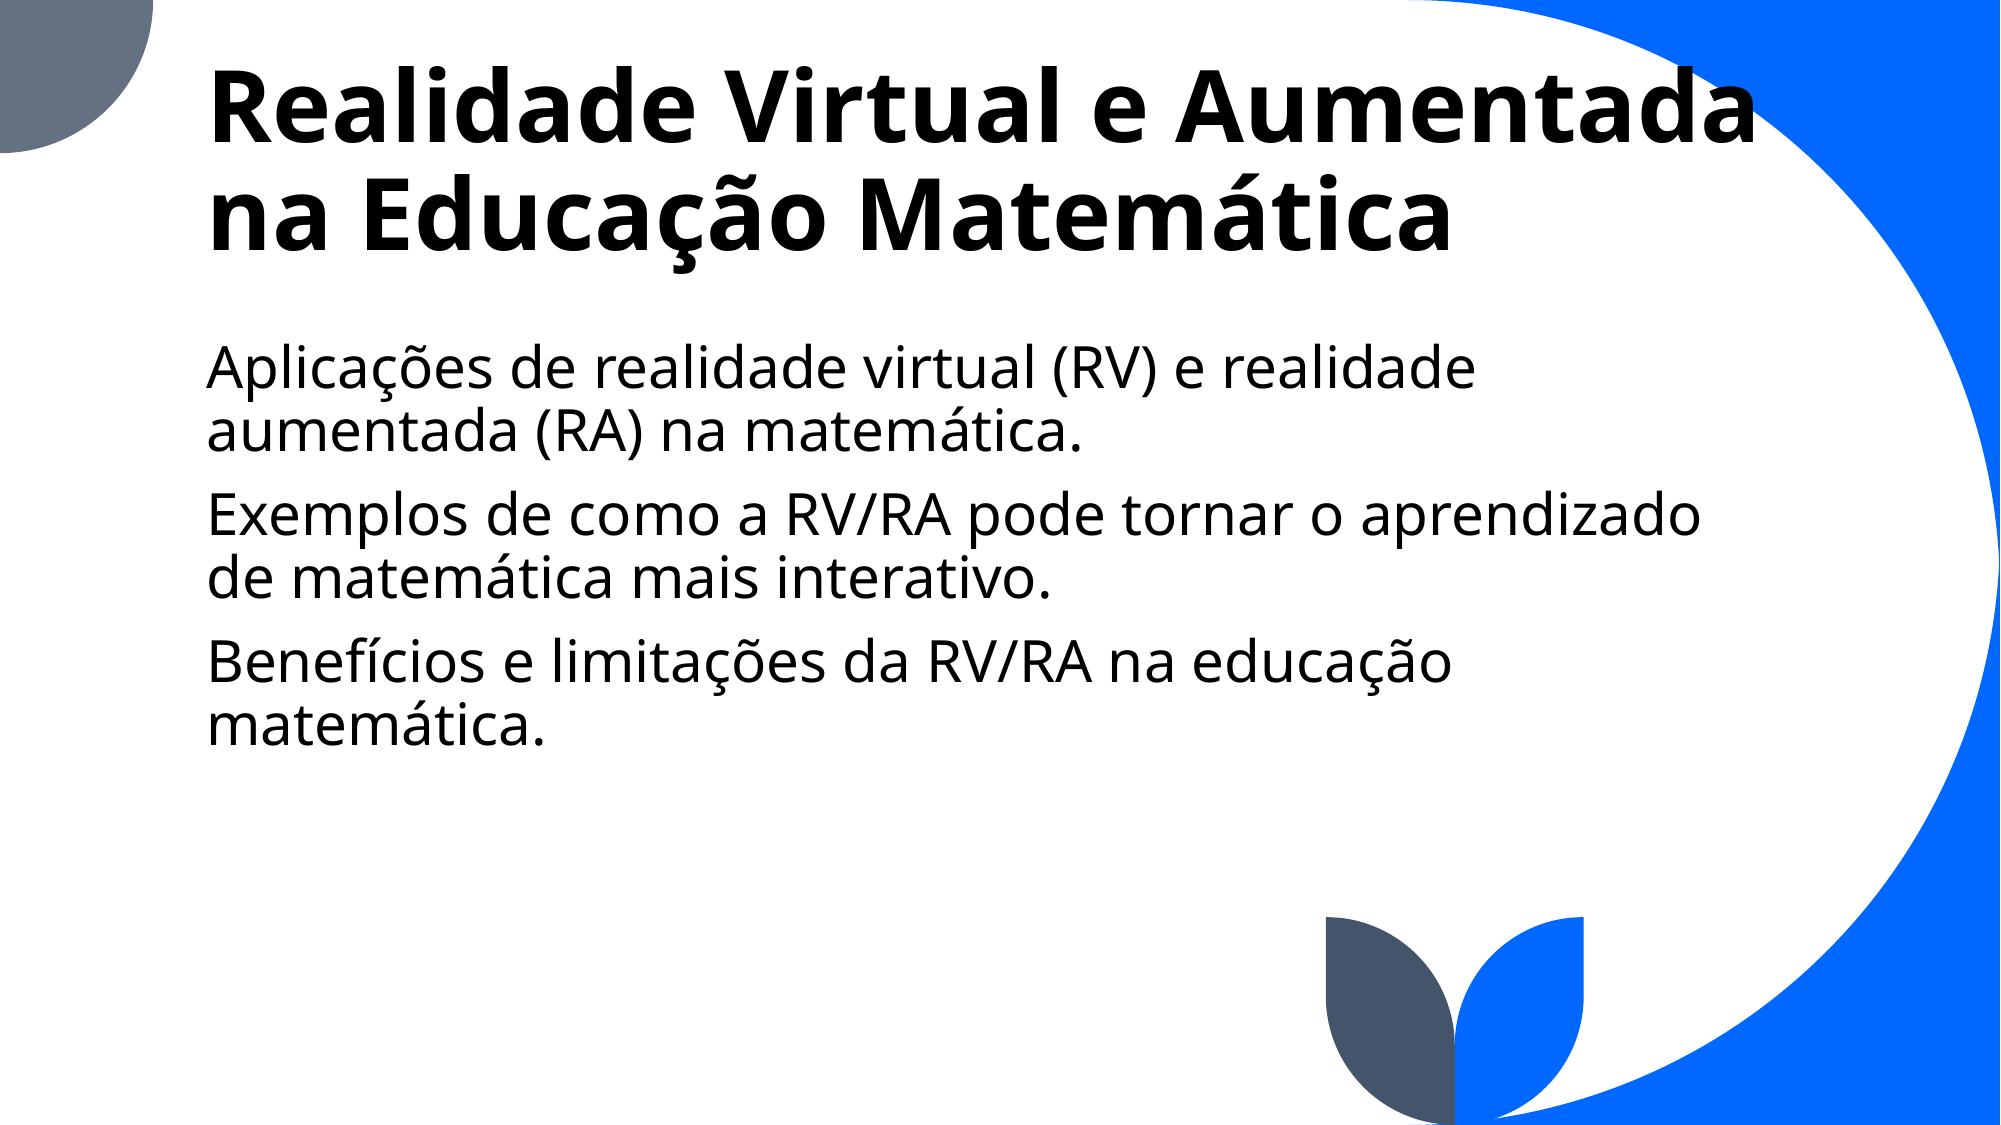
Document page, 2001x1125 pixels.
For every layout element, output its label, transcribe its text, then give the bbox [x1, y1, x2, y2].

title Realidade Virtual e Aumentada na Educação Matemática [191, 62, 1796, 280]
list Aplicações de realidade virtual (RV) e realidade aumentada (RA) na matemática. Exemplos de como a RV/RA pode tornar o aprendizado de matemática mais interativo. Benefícios e limitações da RV/RA na educação matemática. [191, 330, 1796, 884]
